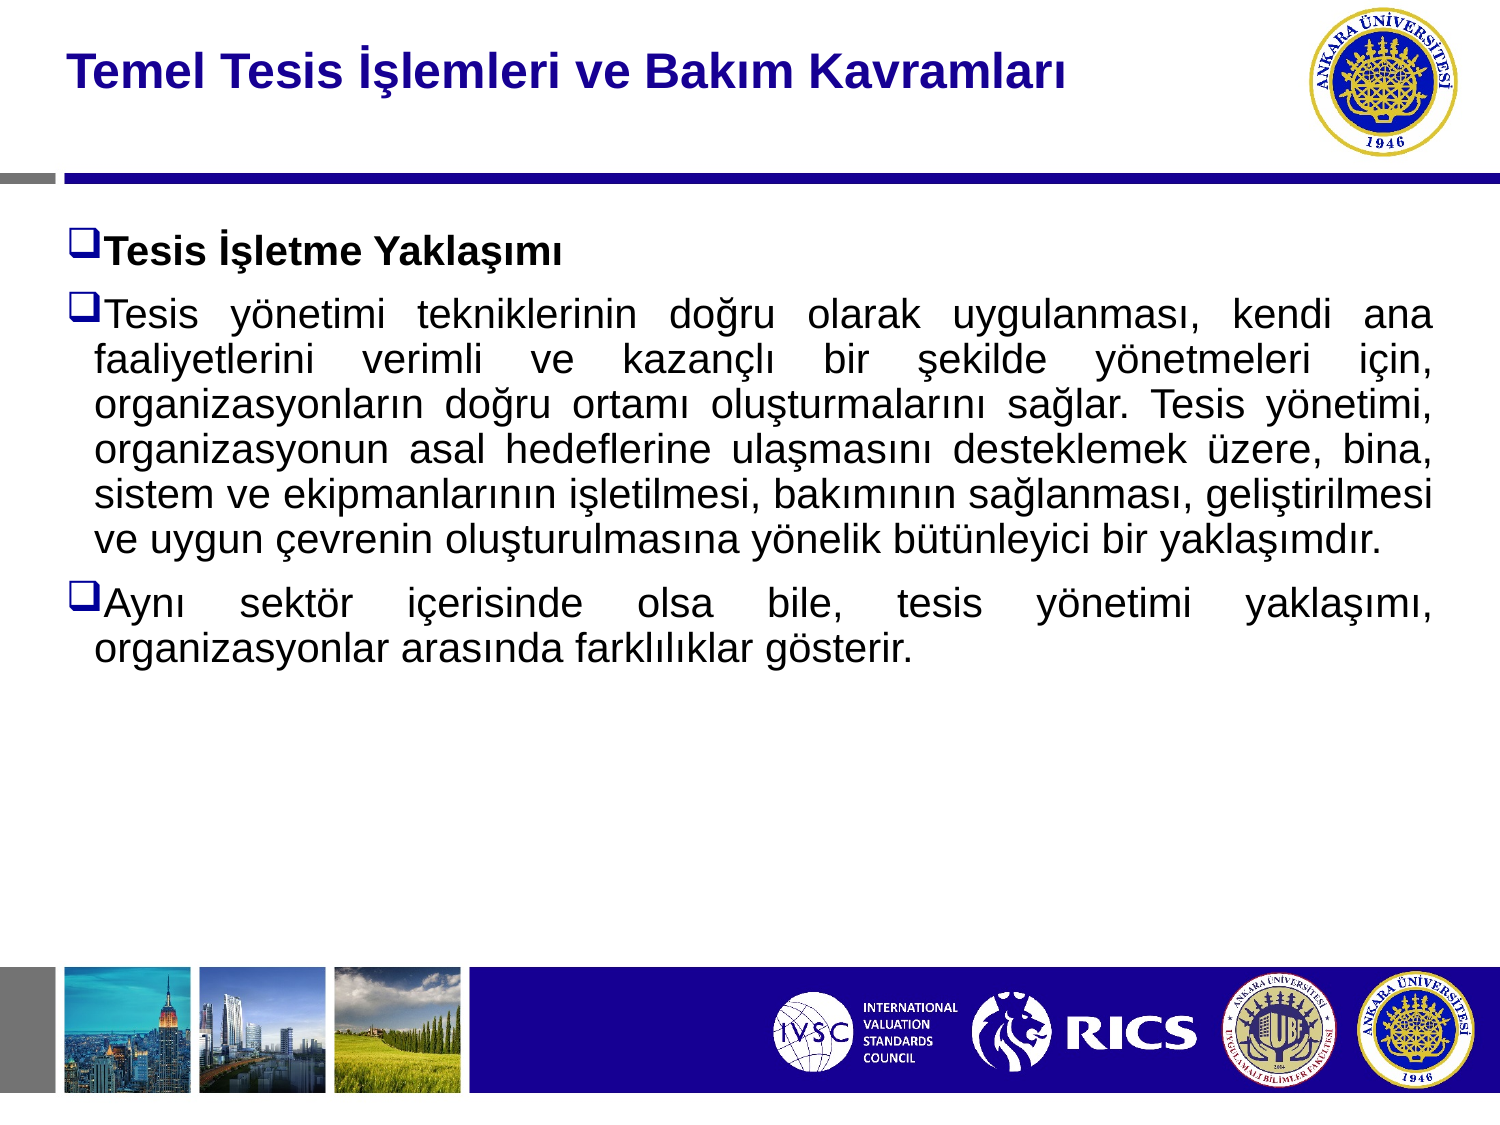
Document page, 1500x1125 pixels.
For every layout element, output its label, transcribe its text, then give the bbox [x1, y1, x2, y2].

picture [0, 0, 1500, 1125]
list Tesis İşletme Yaklaşımı Tesis yönetimi tekniklerinin doğru olarak uygulanması, kendi ana faaliyetlerini verimli ve kazançlı bir şekilde yönetmeleri için, organizasyonların doğru ortamı oluşturmalarını sağlar. Tesis yönetimi, organizasyonun asal hedeflerine ulaşmasını desteklemek üzere, bina, sistem ve ekipmanlarının işletilmesi, bakımının sağlanması, geliştirilmesi ve uygun çevrenin oluşturulmasına yönelik bütünleyici bir yaklaşımdır. Aynı sektör içerisinde olsa bile, tesis yönetimi yaklaşımı, organizasyonlar arasında farklılıklar gösterir. [51, 191, 1449, 925]
text_box Temel Tesis İşlemleri ve Bakım Kavramları [51, 30, 1449, 136]
